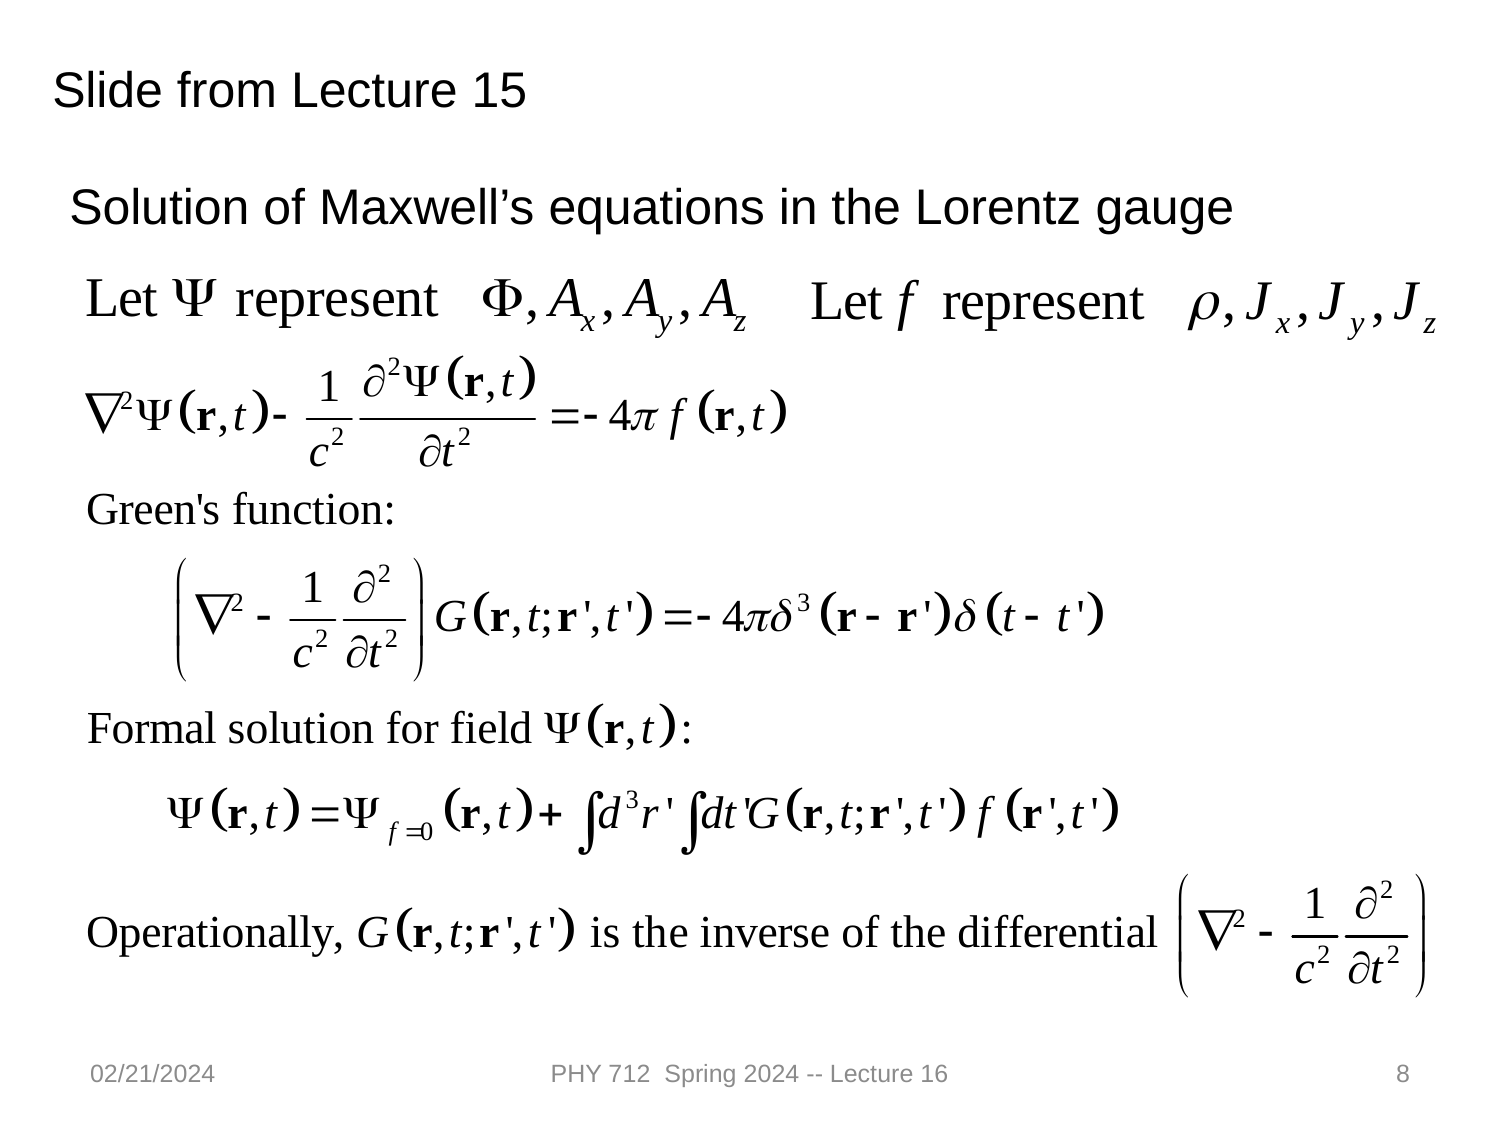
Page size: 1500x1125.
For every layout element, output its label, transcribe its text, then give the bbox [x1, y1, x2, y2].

text_box Solution of Maxwell’s equations in the Lorentz gauge [54, 167, 1500, 242]
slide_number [75, 1069, 425, 1103]
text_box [79, 347, 1440, 1065]
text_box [79, 266, 756, 346]
text_box Slide from Lecture 15 [37, 49, 1350, 125]
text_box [804, 269, 1446, 348]
footer PHY 712 Spring 2024 -- Lecture 16 [512, 1073, 988, 1103]
slide_number 8 [1074, 1073, 1425, 1103]
